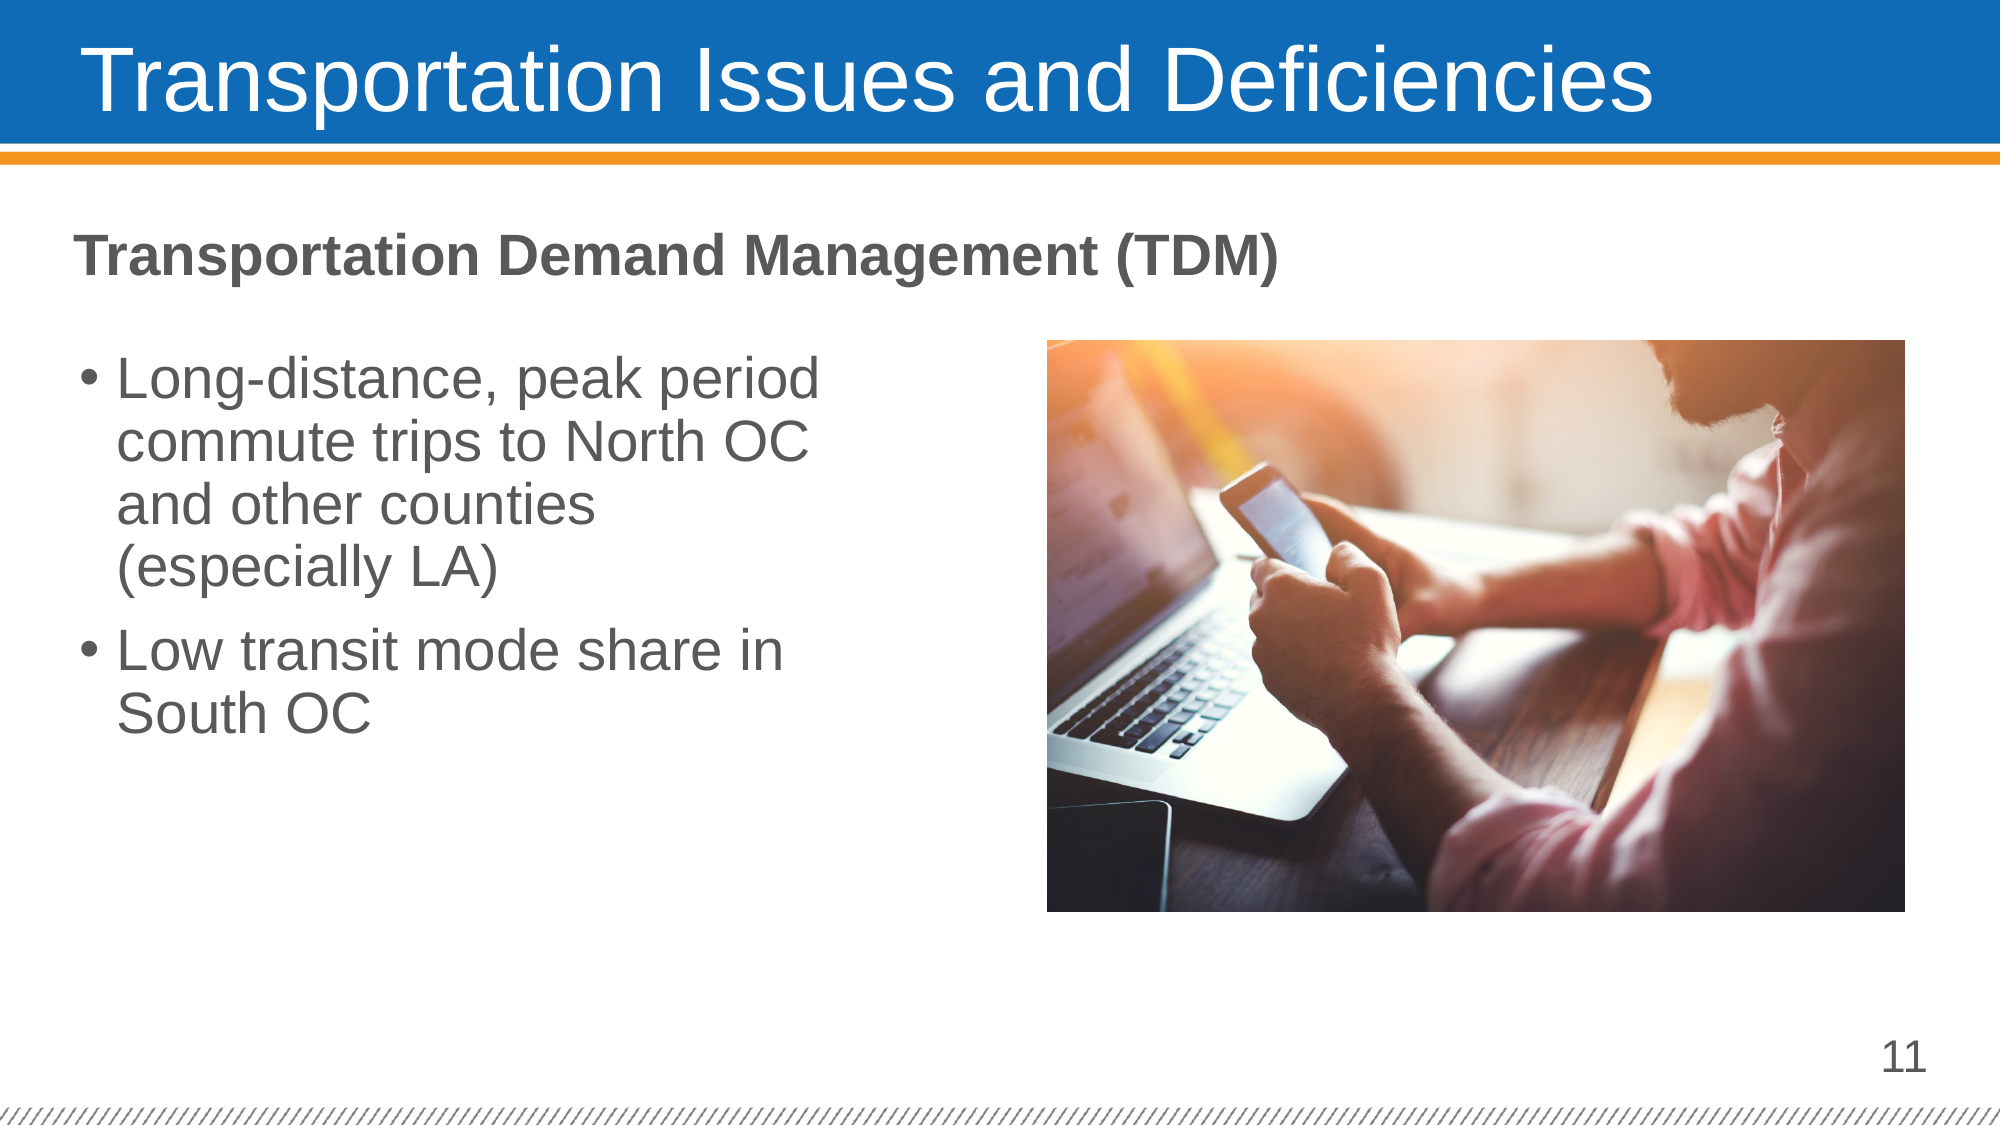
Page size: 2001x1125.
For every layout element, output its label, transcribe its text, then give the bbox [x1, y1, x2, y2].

slide_number 11 [1835, 1005, 1974, 1103]
picture [1047, 340, 1905, 913]
text_box Transportation Demand Management (TDM) [58, 209, 1297, 295]
title Transportation Issues and Deficiencies [64, 0, 1931, 164]
list Long-distance, peak period commute trips to North OC and other counties (especially LA) Low transit mode share in South OC [64, 340, 886, 953]
